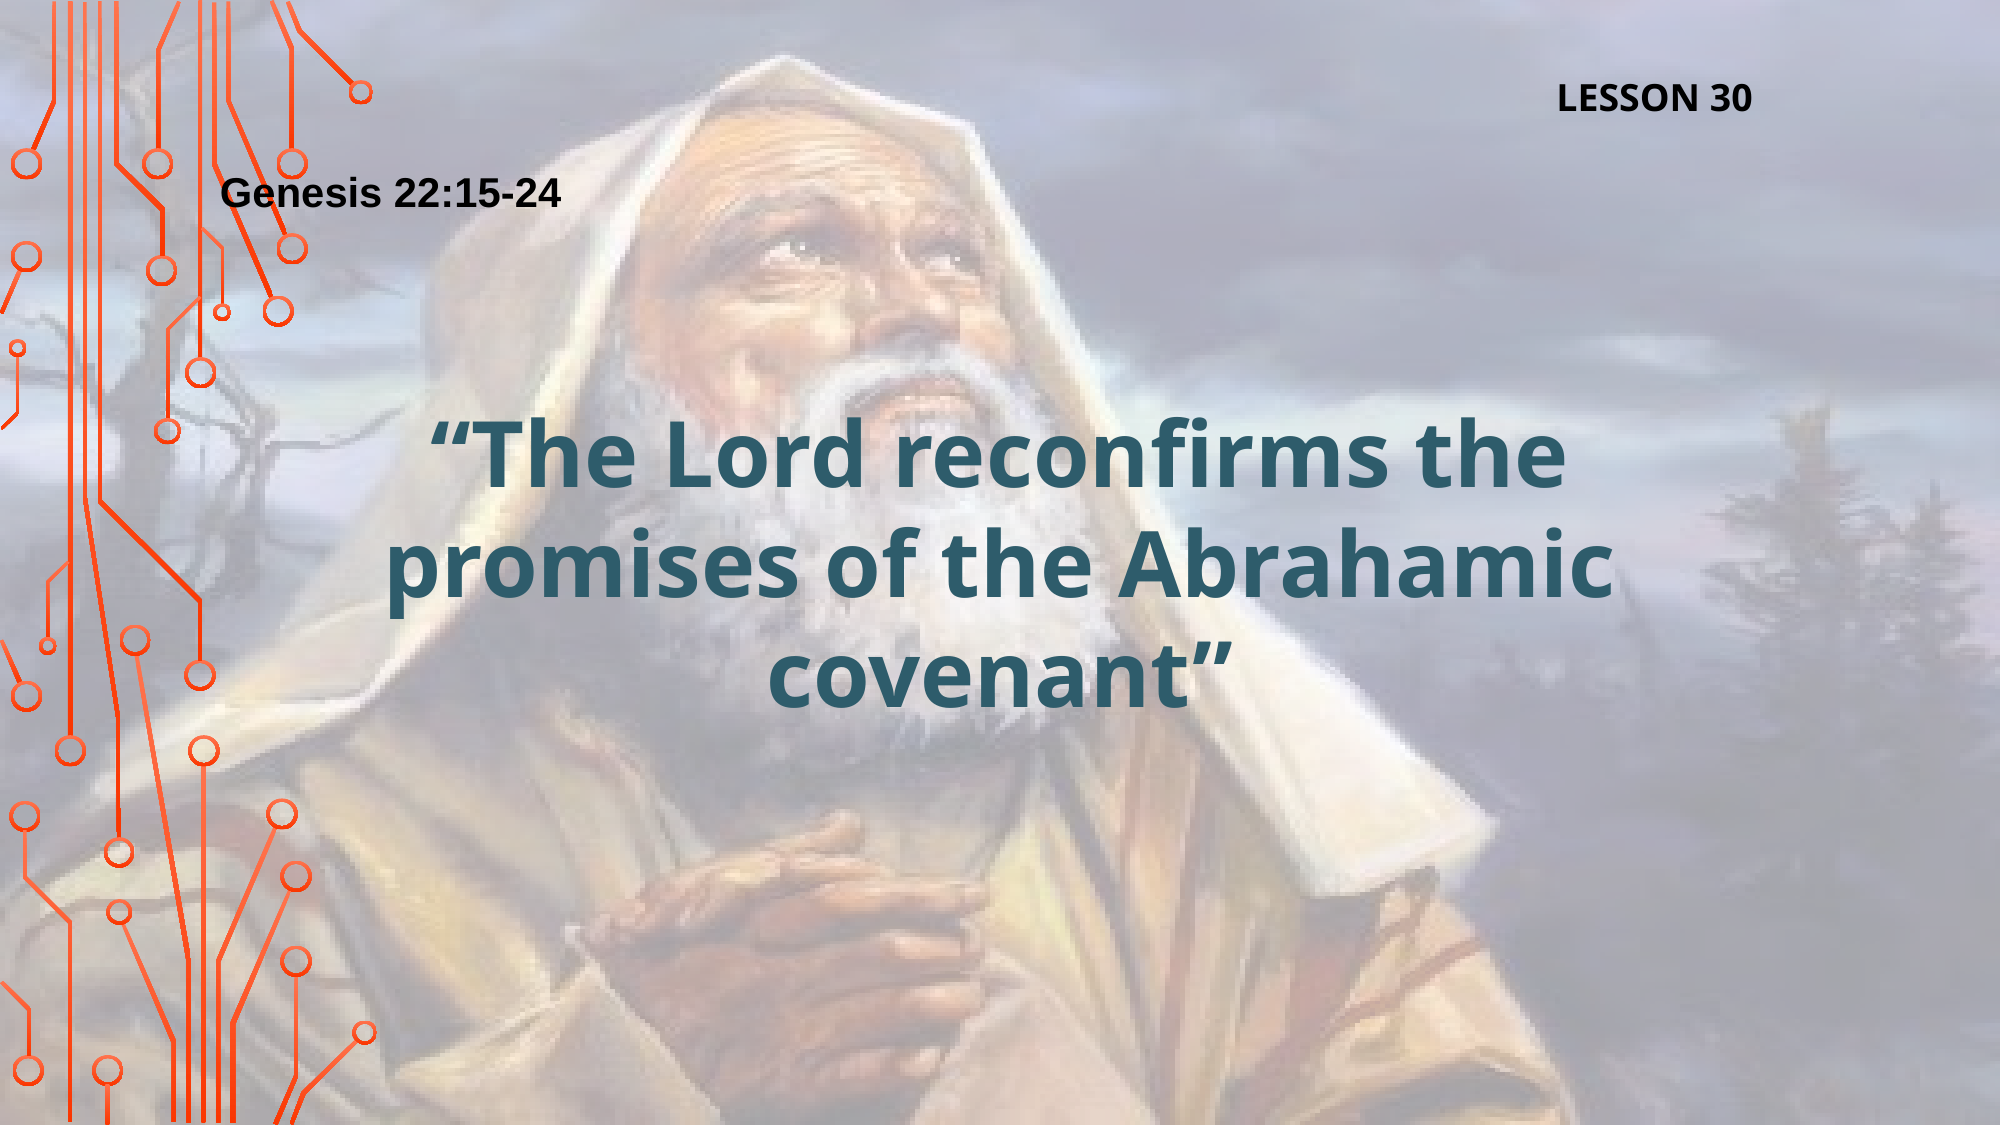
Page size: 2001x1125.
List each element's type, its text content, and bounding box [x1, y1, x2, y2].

text_box Genesis 22:15-24 [205, 158, 577, 224]
text_box “The Lord reconfirms the promises of the Abrahamic covenant” [249, 388, 1750, 733]
text_box LESSON 30 [1541, 66, 1850, 190]
